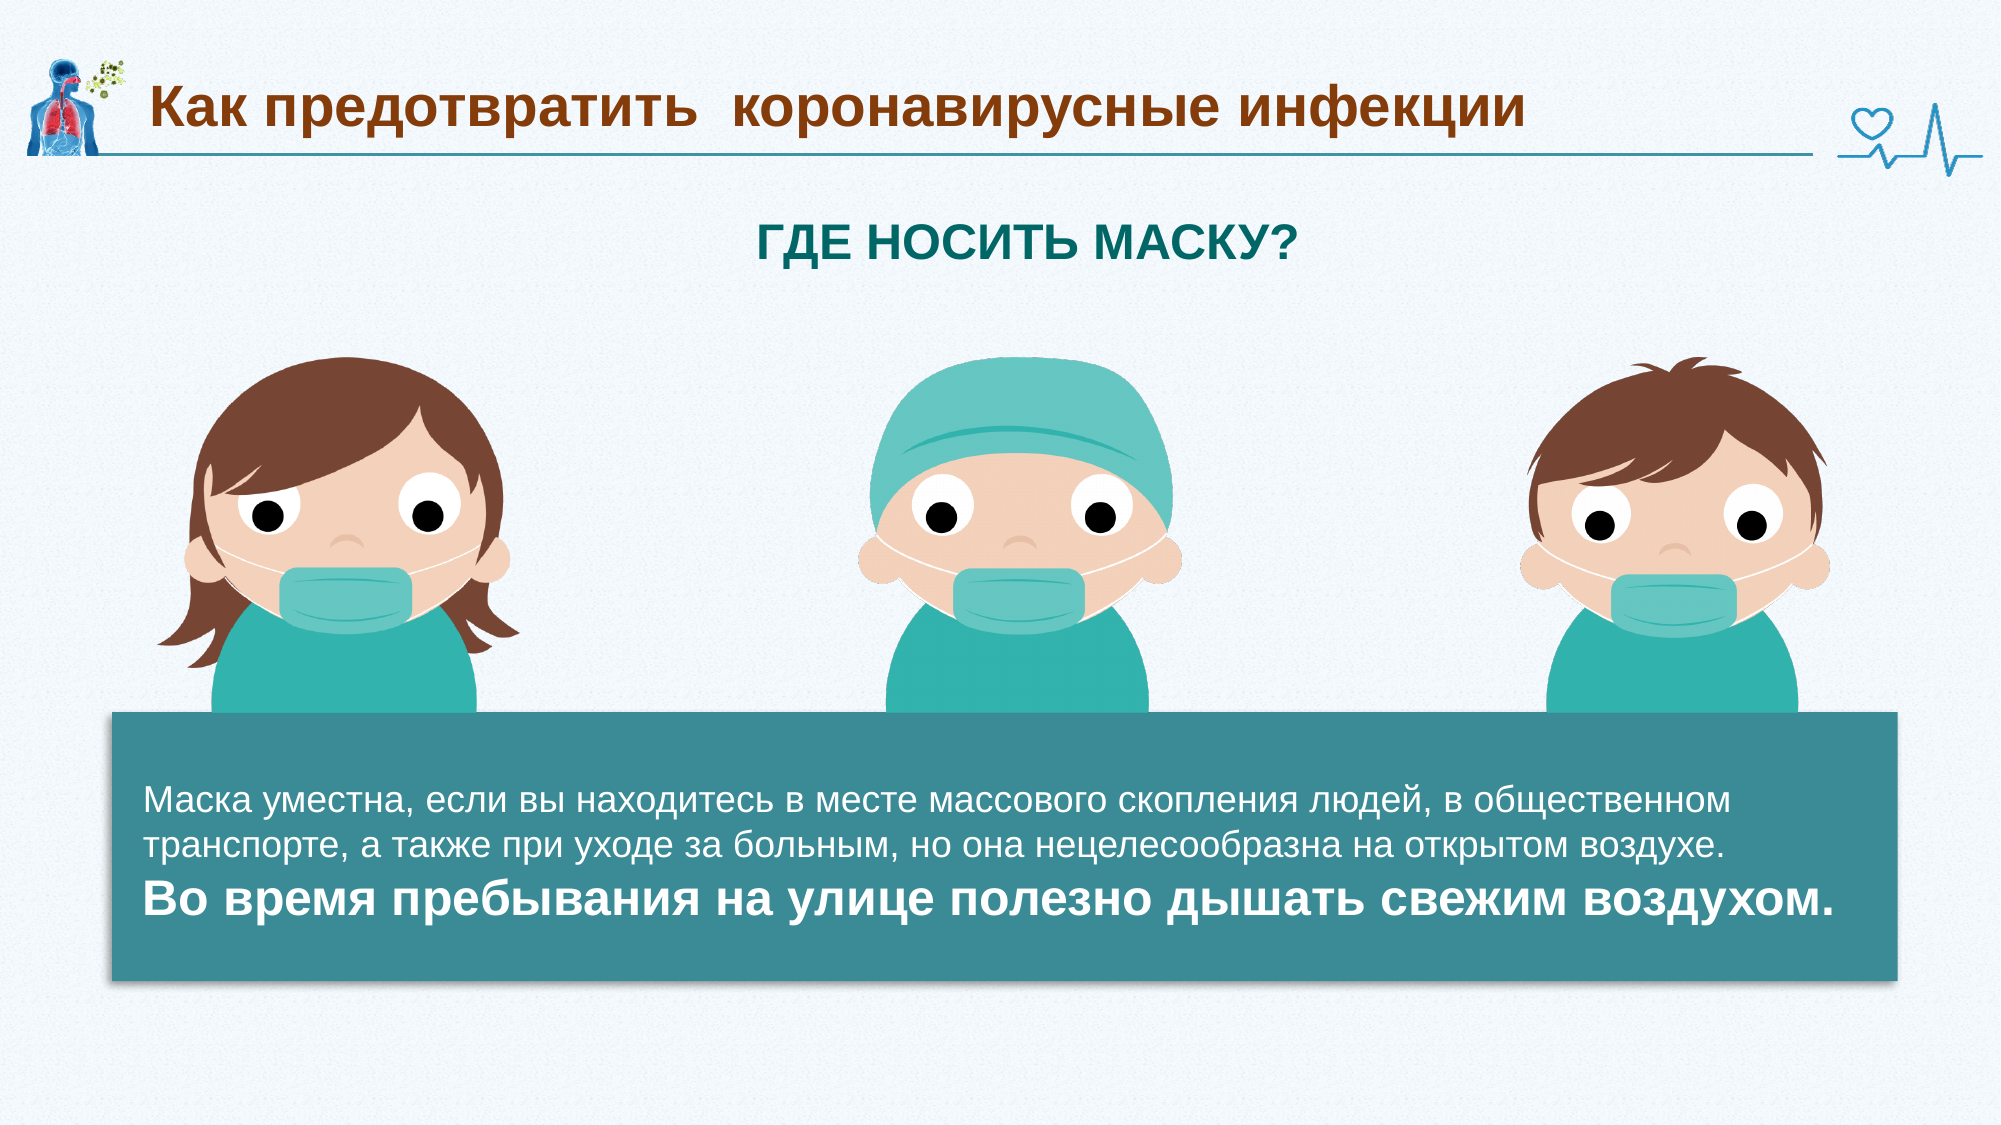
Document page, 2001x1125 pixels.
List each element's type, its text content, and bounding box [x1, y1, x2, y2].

picture [157, 357, 520, 713]
picture [11, 43, 134, 163]
text_box Как предотвратить коронавирусные инфекции [135, 60, 1772, 146]
picture [1520, 357, 1830, 713]
text_box [111, 711, 1899, 982]
text_box ГДЕ НОСИТЬ МАСКУ? [742, 201, 1408, 277]
text_box Маска уместна, если вы находитесь в месте массового скопления людей, в общественном транспорте, а также при уходе за больным, но она нецелесообразна на открытом воздухе. Во время пребывания на улице полезно дышать свежим воздухом. [128, 767, 1889, 978]
picture [1837, 103, 1997, 198]
picture [858, 357, 1182, 713]
